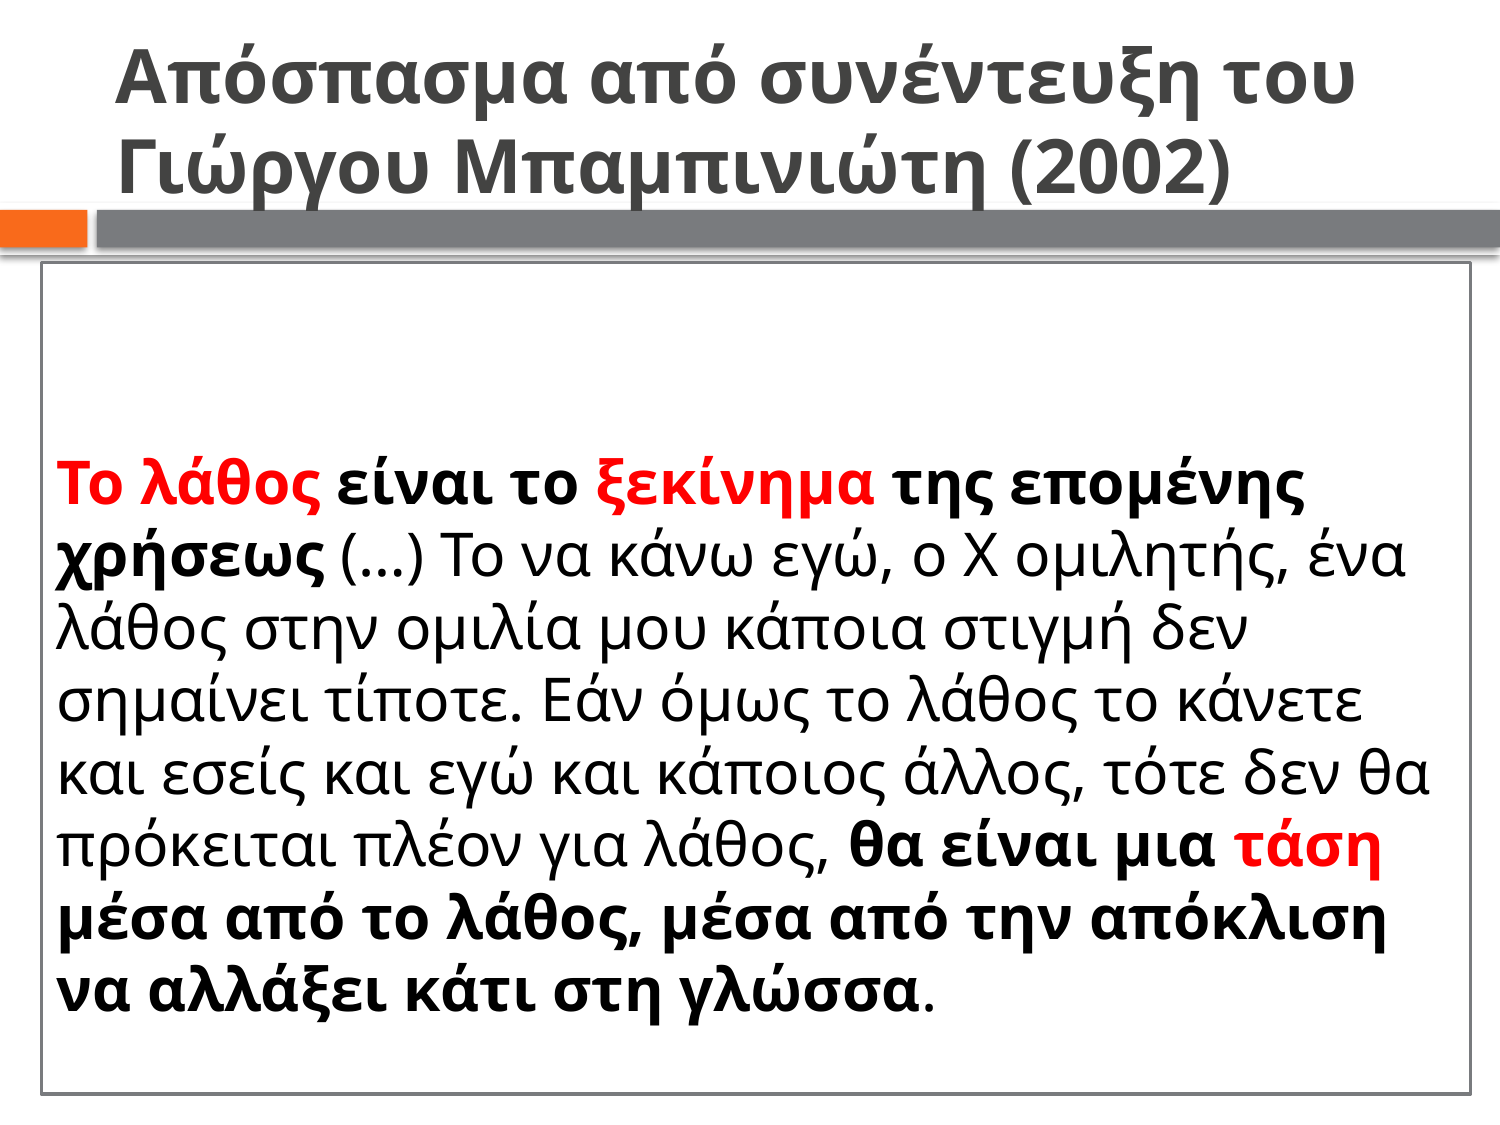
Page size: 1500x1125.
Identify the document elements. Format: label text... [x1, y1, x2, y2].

list Το λάθος είναι το ξεκίνημα της επομένης χρήσεως (…) Το να κάνω εγώ, ο Χ ομιλητής, ένα λάθος στην ομιλία μου κάποια στιγμή δεν σημαίνει τίποτε. Εάν όμως το λάθος το κάνετε και εσείς και εγώ και κάποιος άλλος, τότε δεν θα πρόκειται πλέον για λάθος, θα είναι μια τάση μέσα από το λάθος, μέσα από την απόκλιση να αλλάξει κάτι στη γλώσσα. [40, 261, 1472, 1096]
title Απόσπασμα από συνέντευξη του Γιώργου Μπαμπινιώτη (2002) [100, 37, 1439, 201]
